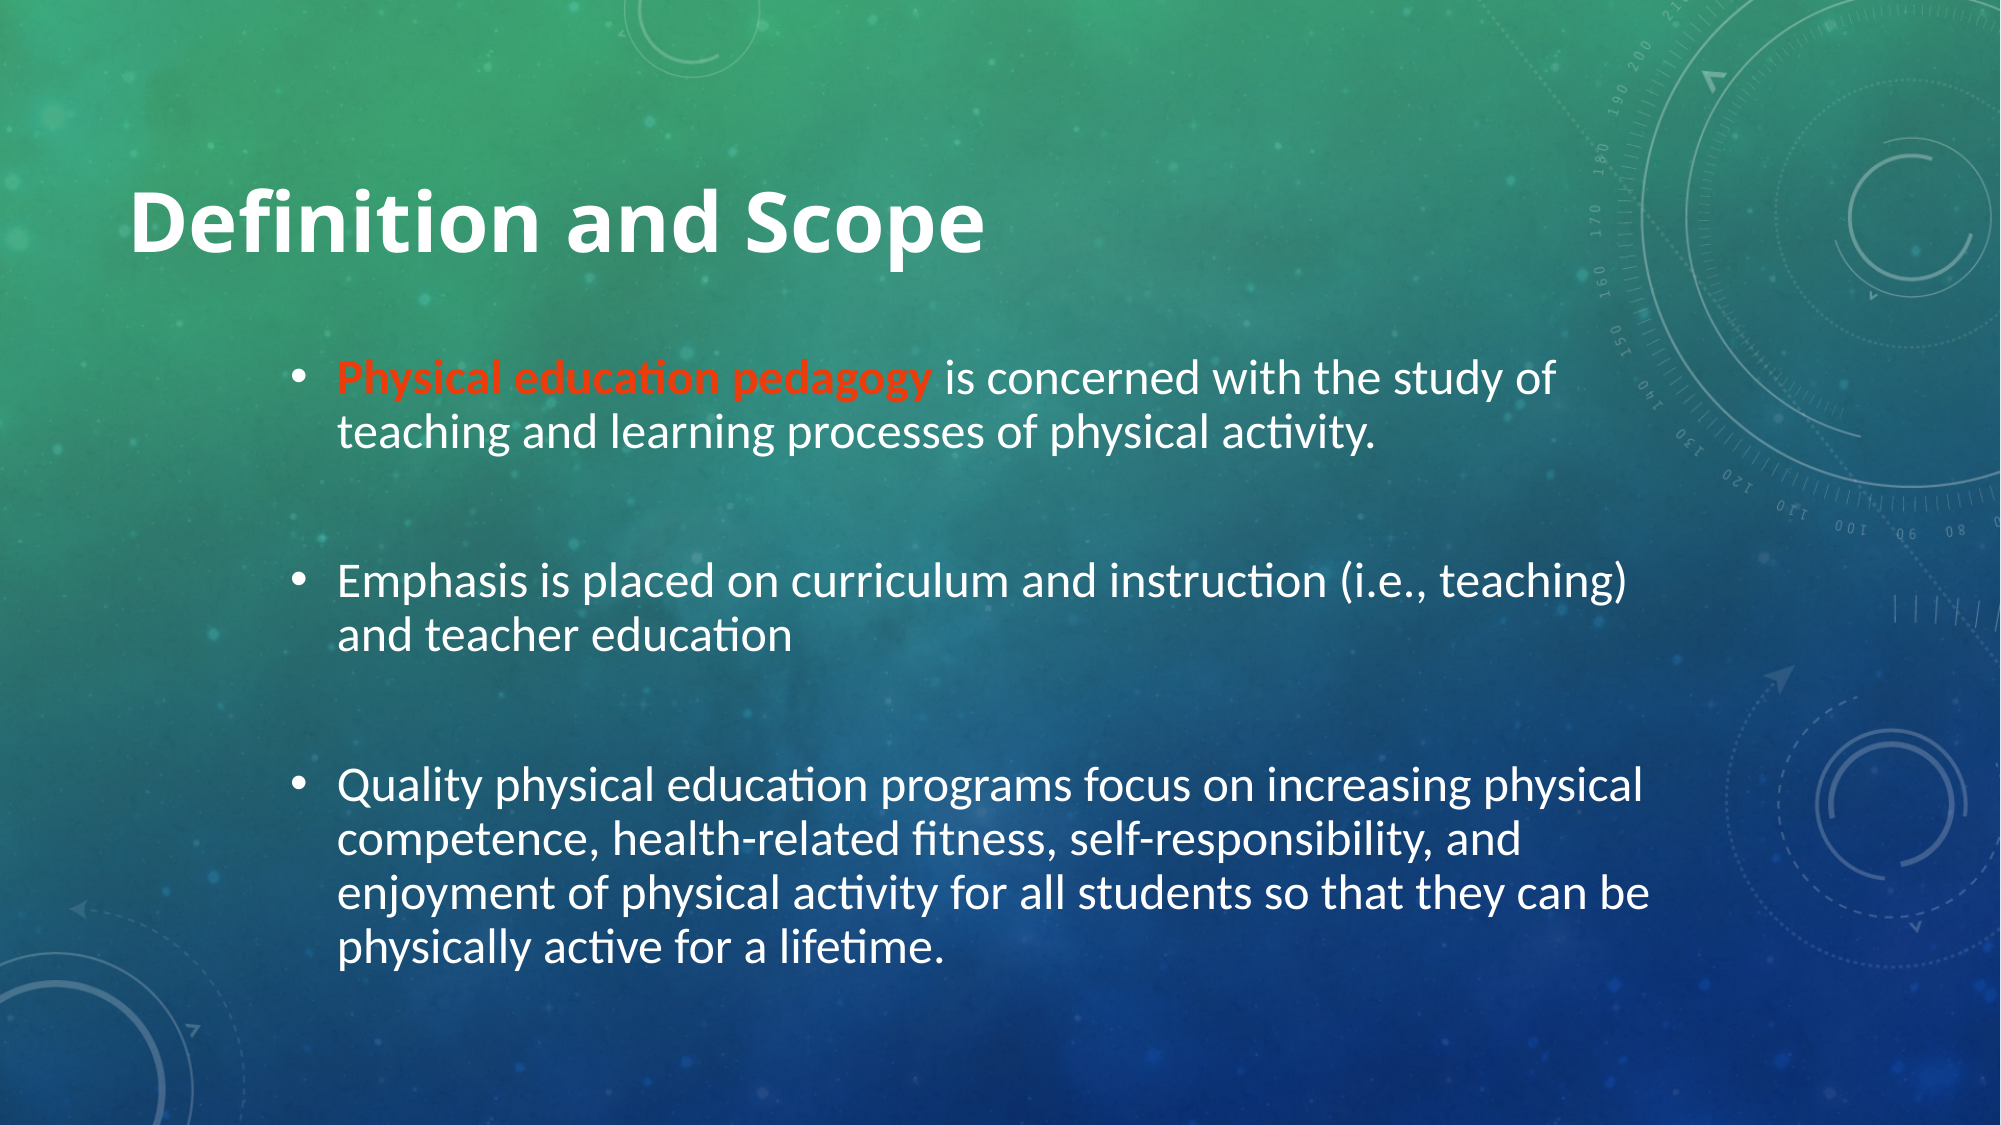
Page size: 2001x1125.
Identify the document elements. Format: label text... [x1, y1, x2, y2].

picture [0, 0, 2001, 1125]
title Definition and Scope [112, 99, 1775, 339]
list Physical education pedagogy is concerned with the study of teaching and learning processes of physical activity. Emphasis is placed on curriculum and instruction (i.e., teaching) and teacher education Quality physical education programs focus on increasing physical competence, health-related fitness, self-responsibility, and enjoyment of physical activity for all students so that they can be physically active for a lifetime. [275, 339, 1719, 1088]
